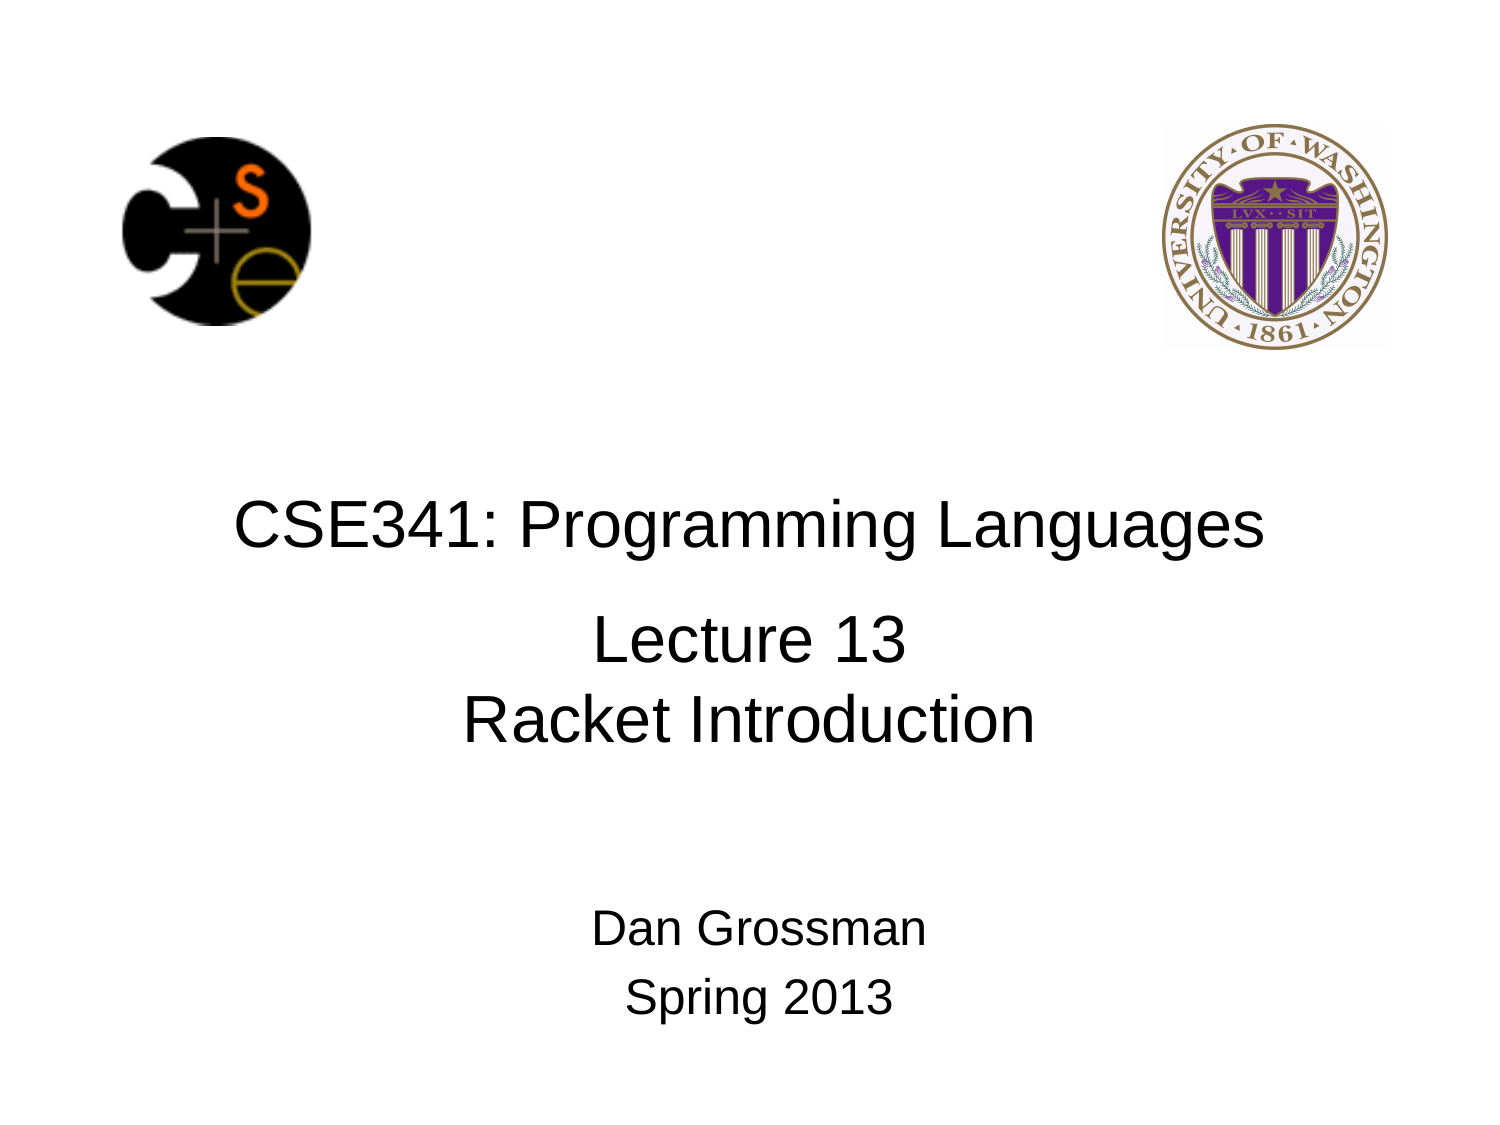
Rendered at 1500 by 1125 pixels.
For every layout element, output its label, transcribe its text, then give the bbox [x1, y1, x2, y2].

picture [1162, 124, 1388, 351]
picture [62, 137, 376, 326]
subtitle Dan Grossman Spring 2013 [215, 887, 1304, 1088]
title CSE341: Programming Languages Lecture 13 Racket Introduction [112, 437, 1388, 801]
